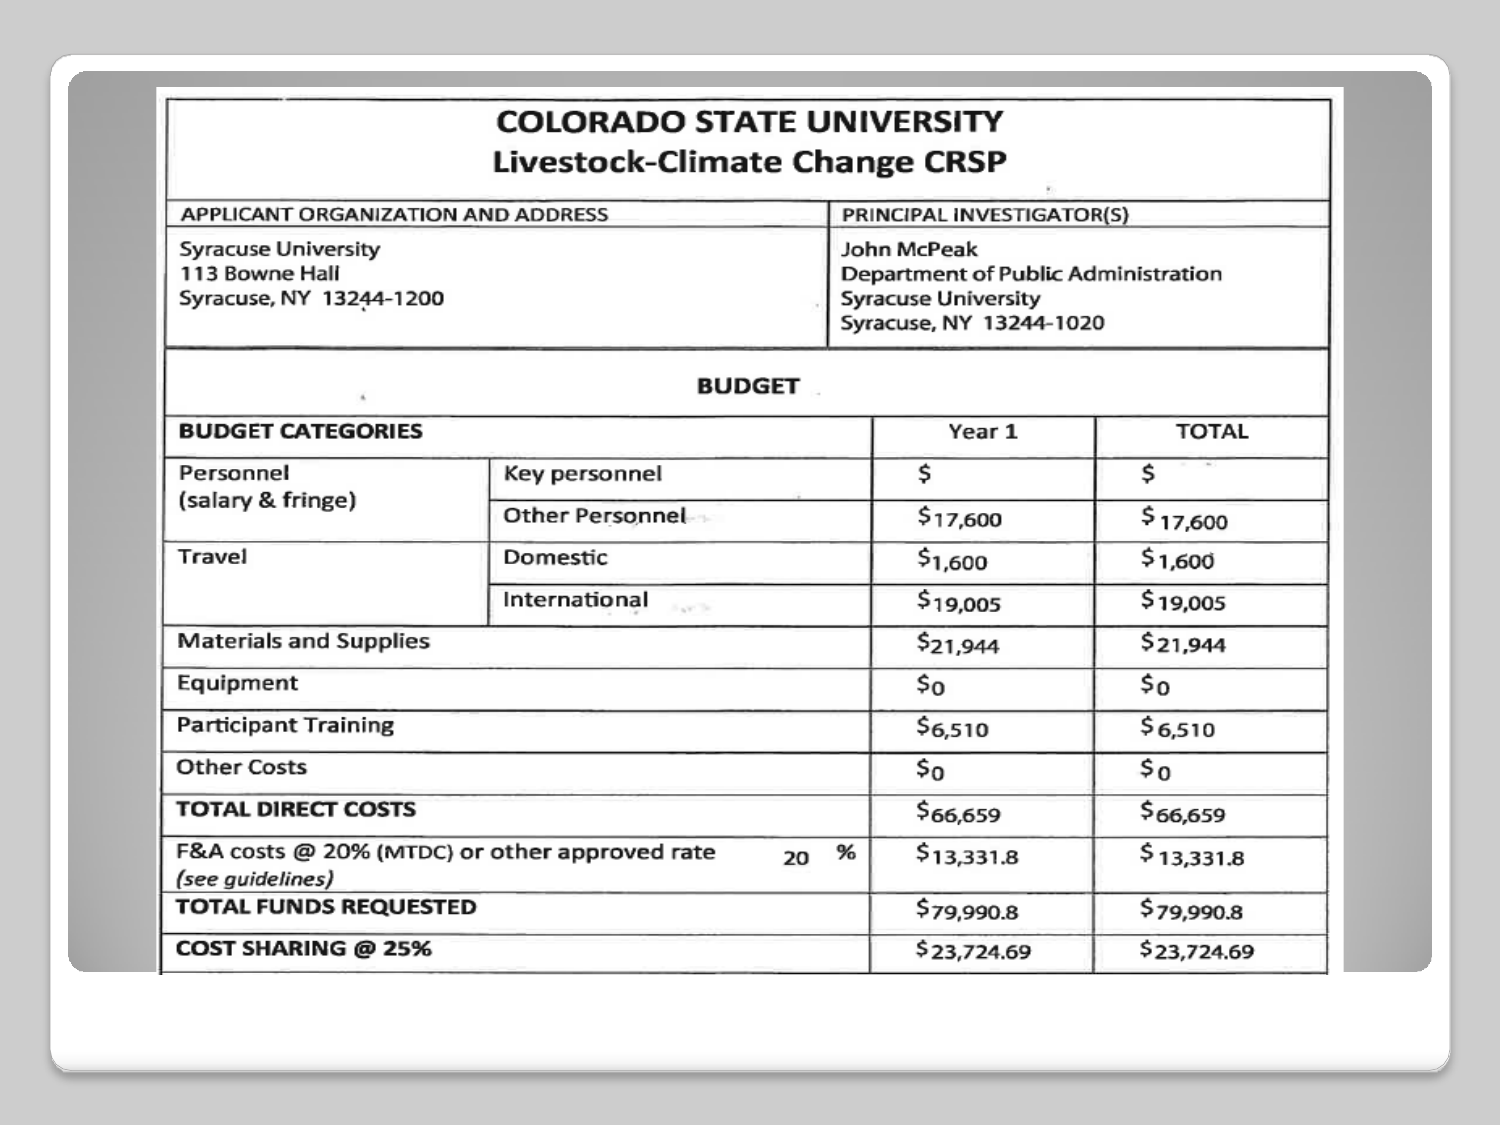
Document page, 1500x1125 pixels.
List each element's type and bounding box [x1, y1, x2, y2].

picture [37, 49, 1463, 1092]
